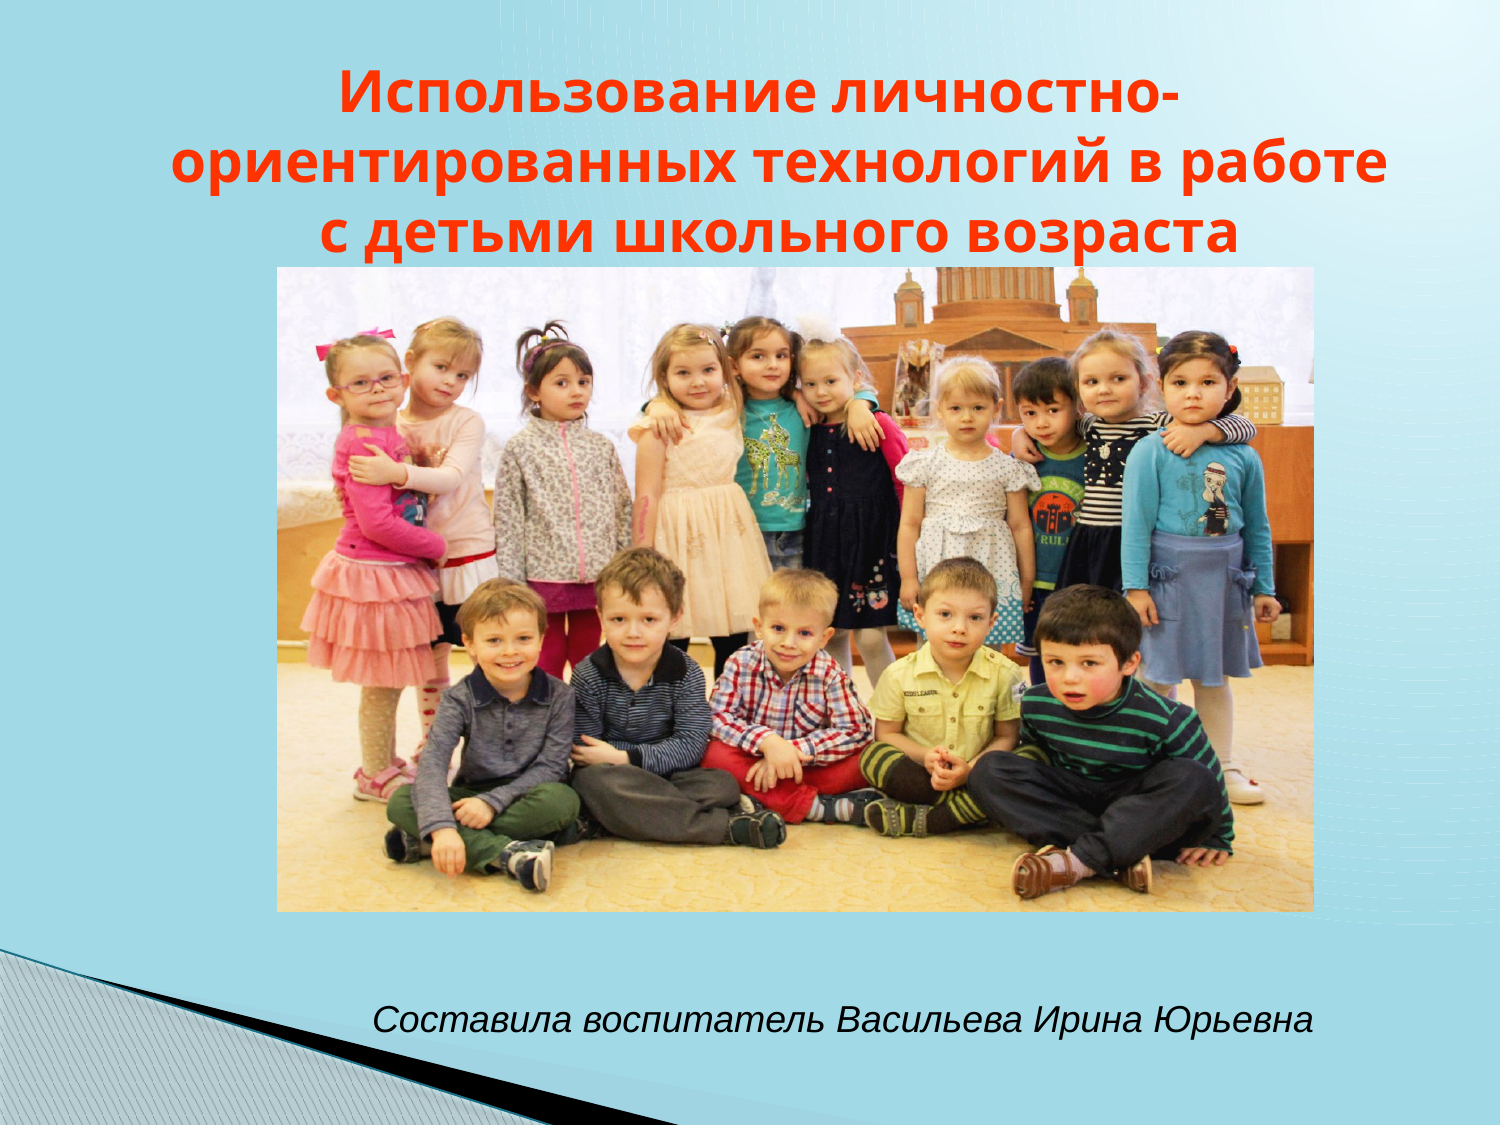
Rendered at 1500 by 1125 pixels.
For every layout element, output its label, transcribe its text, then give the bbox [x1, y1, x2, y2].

list Использование личностно-ориентированных технологий в работе с детьми школьного возраста [75, 46, 1425, 1067]
text_box Составила воспитатель Васильева Ирина Юрьевна [301, 987, 1329, 1048]
picture [277, 266, 1314, 912]
